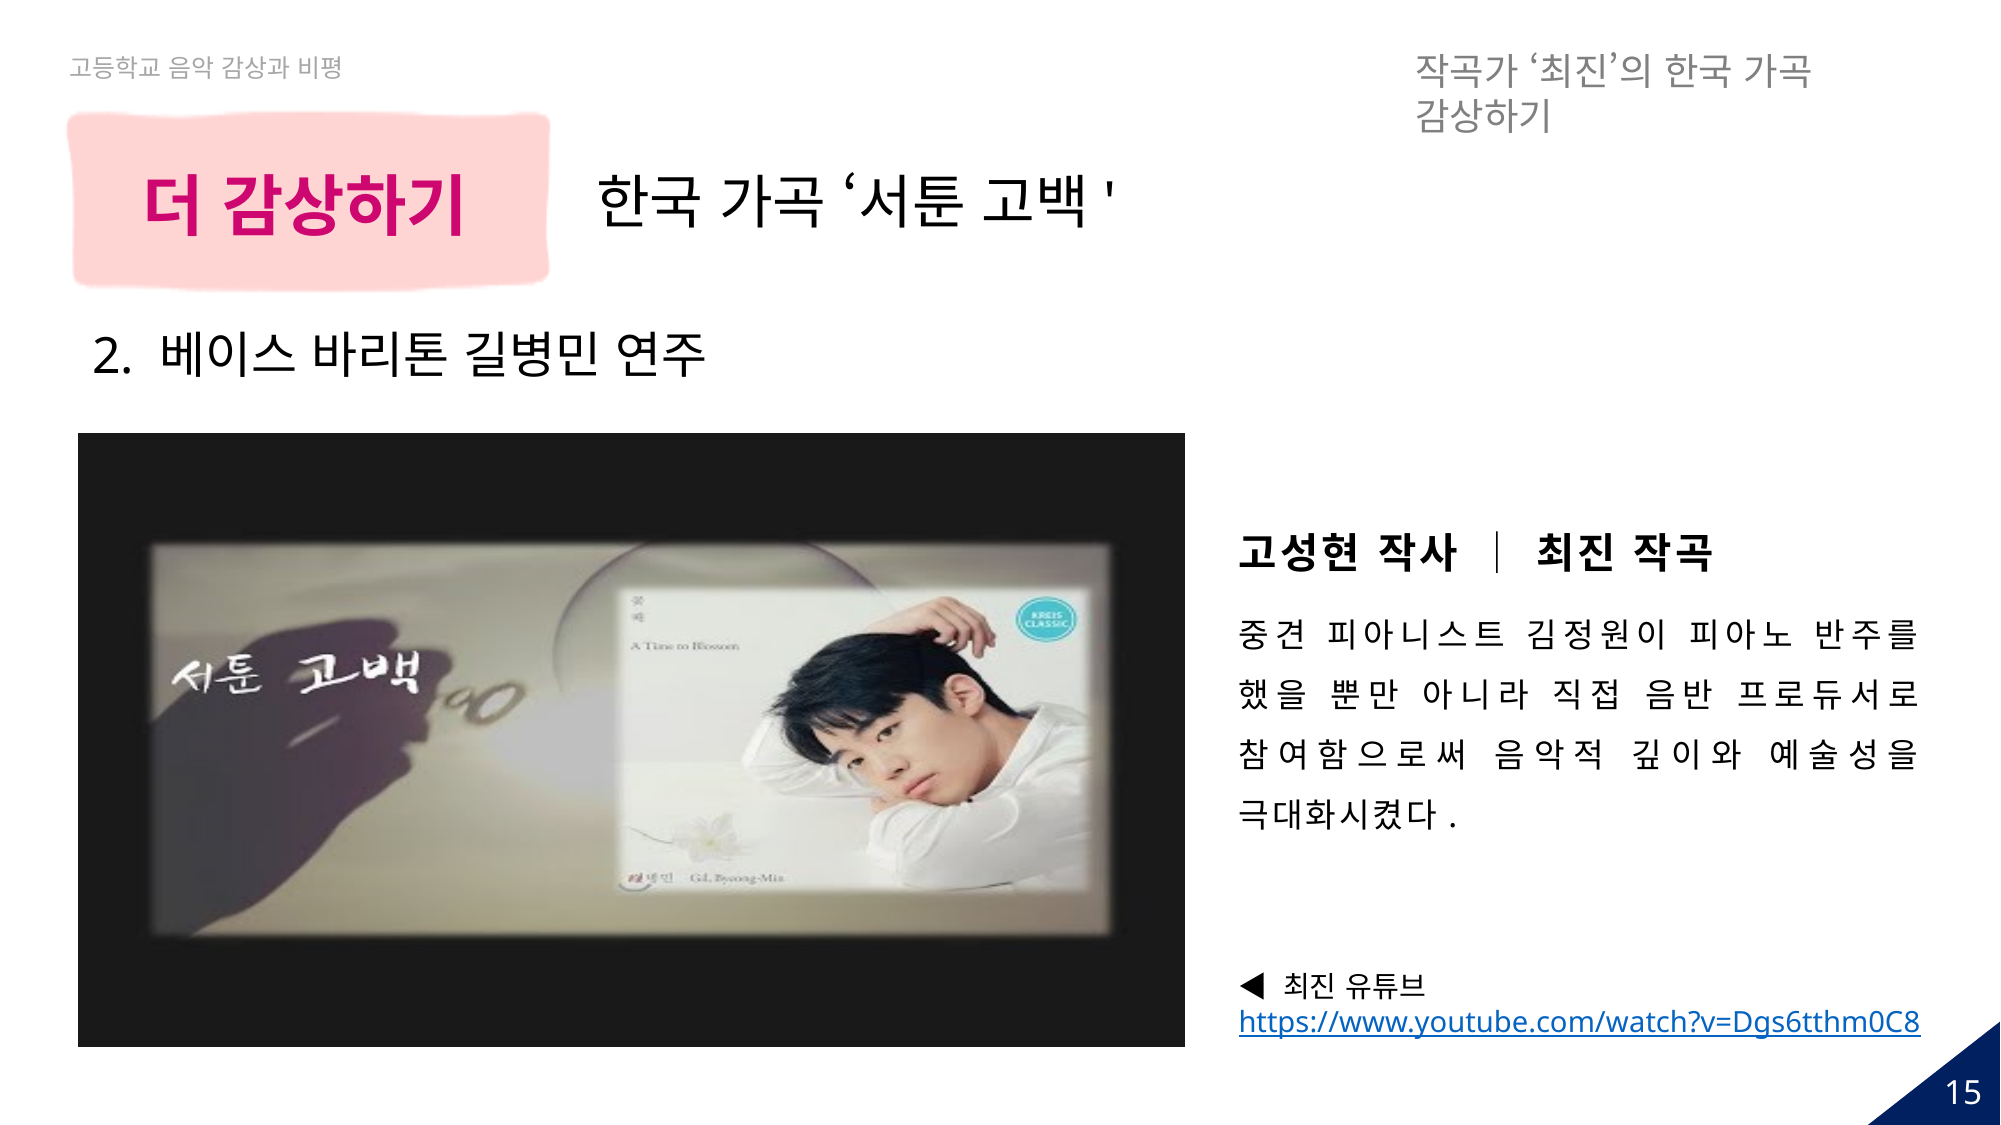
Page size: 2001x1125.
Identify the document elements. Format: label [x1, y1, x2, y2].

text_box [1867, 1120, 2000, 1125]
text_box [50, 41, 2000, 1120]
